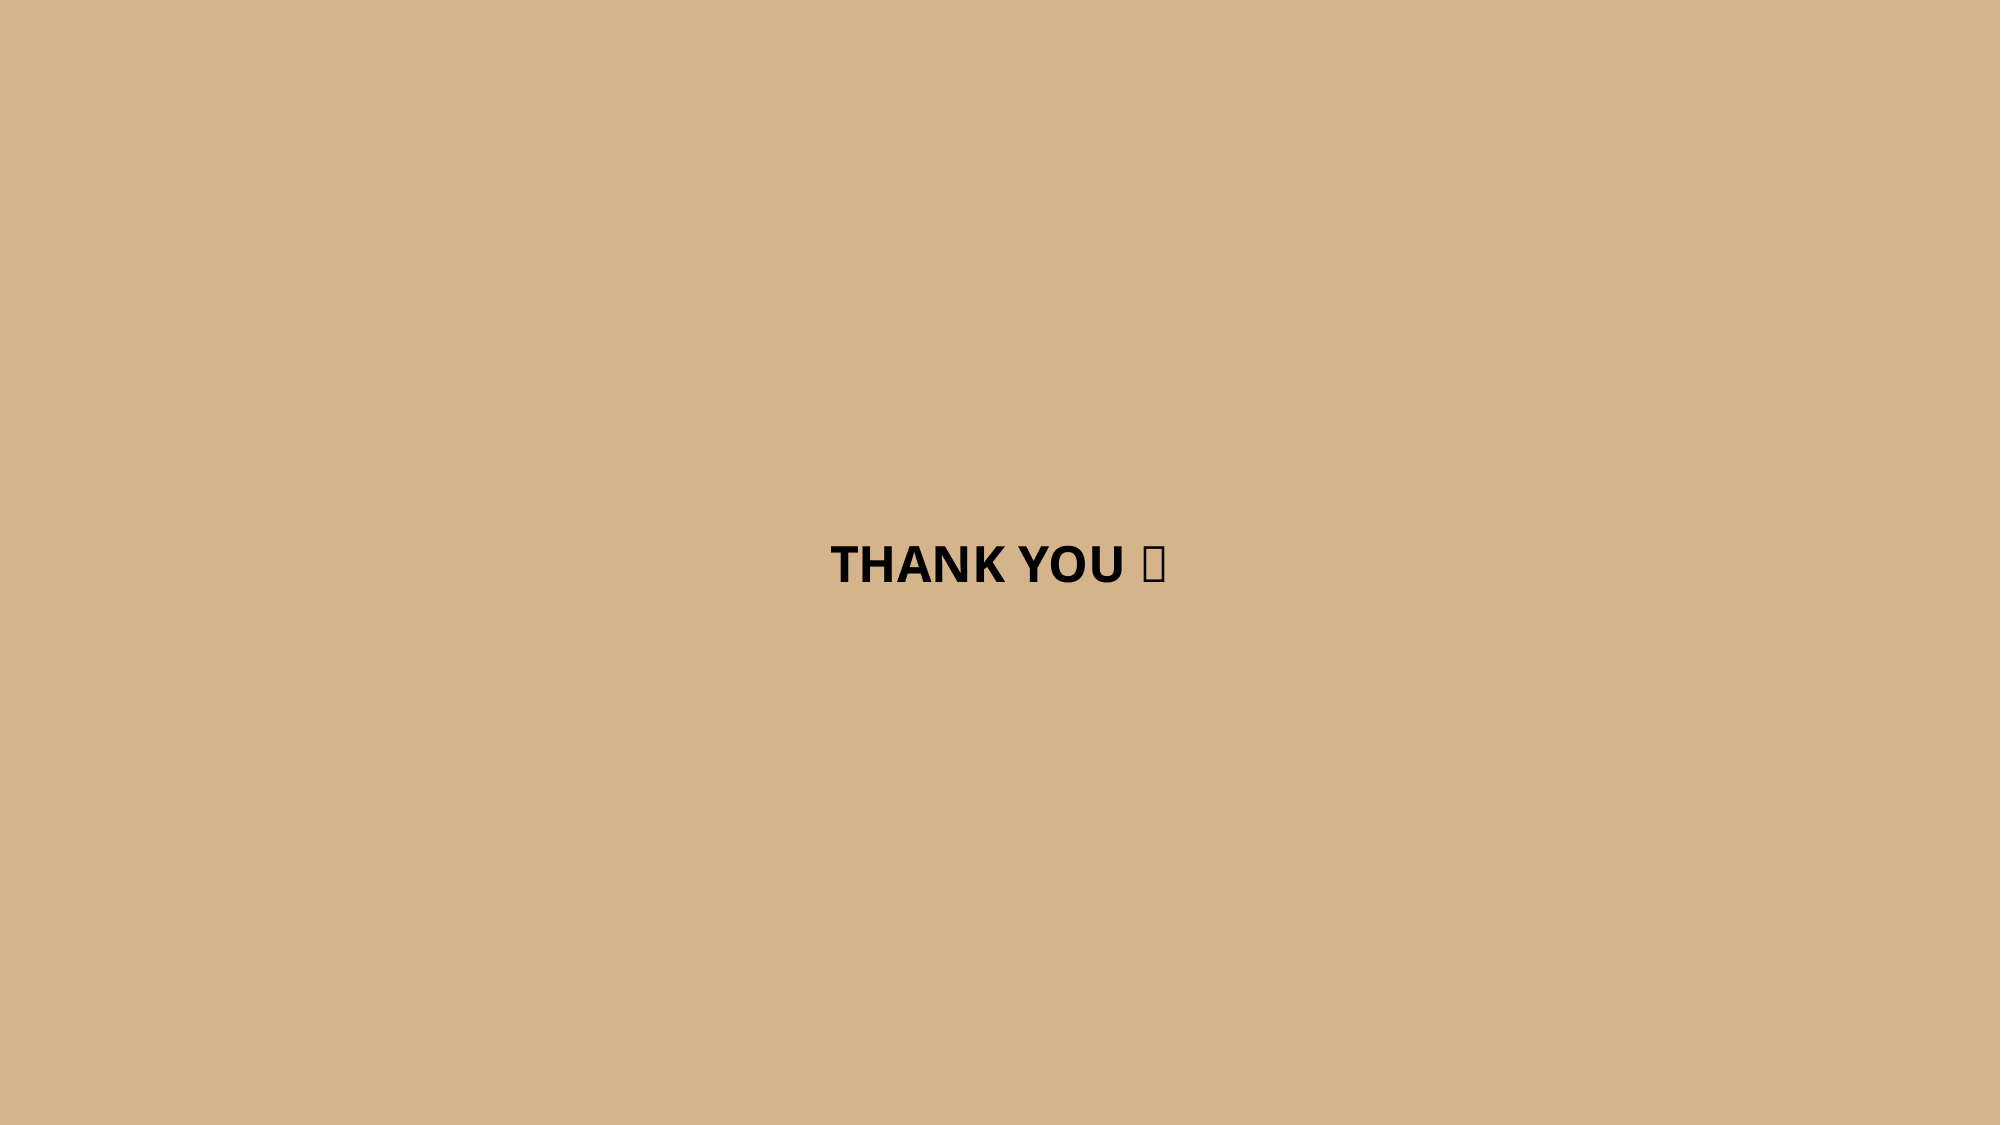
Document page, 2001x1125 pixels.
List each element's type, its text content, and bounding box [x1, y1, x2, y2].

text_box THANK YOU  [815, 524, 1185, 600]
